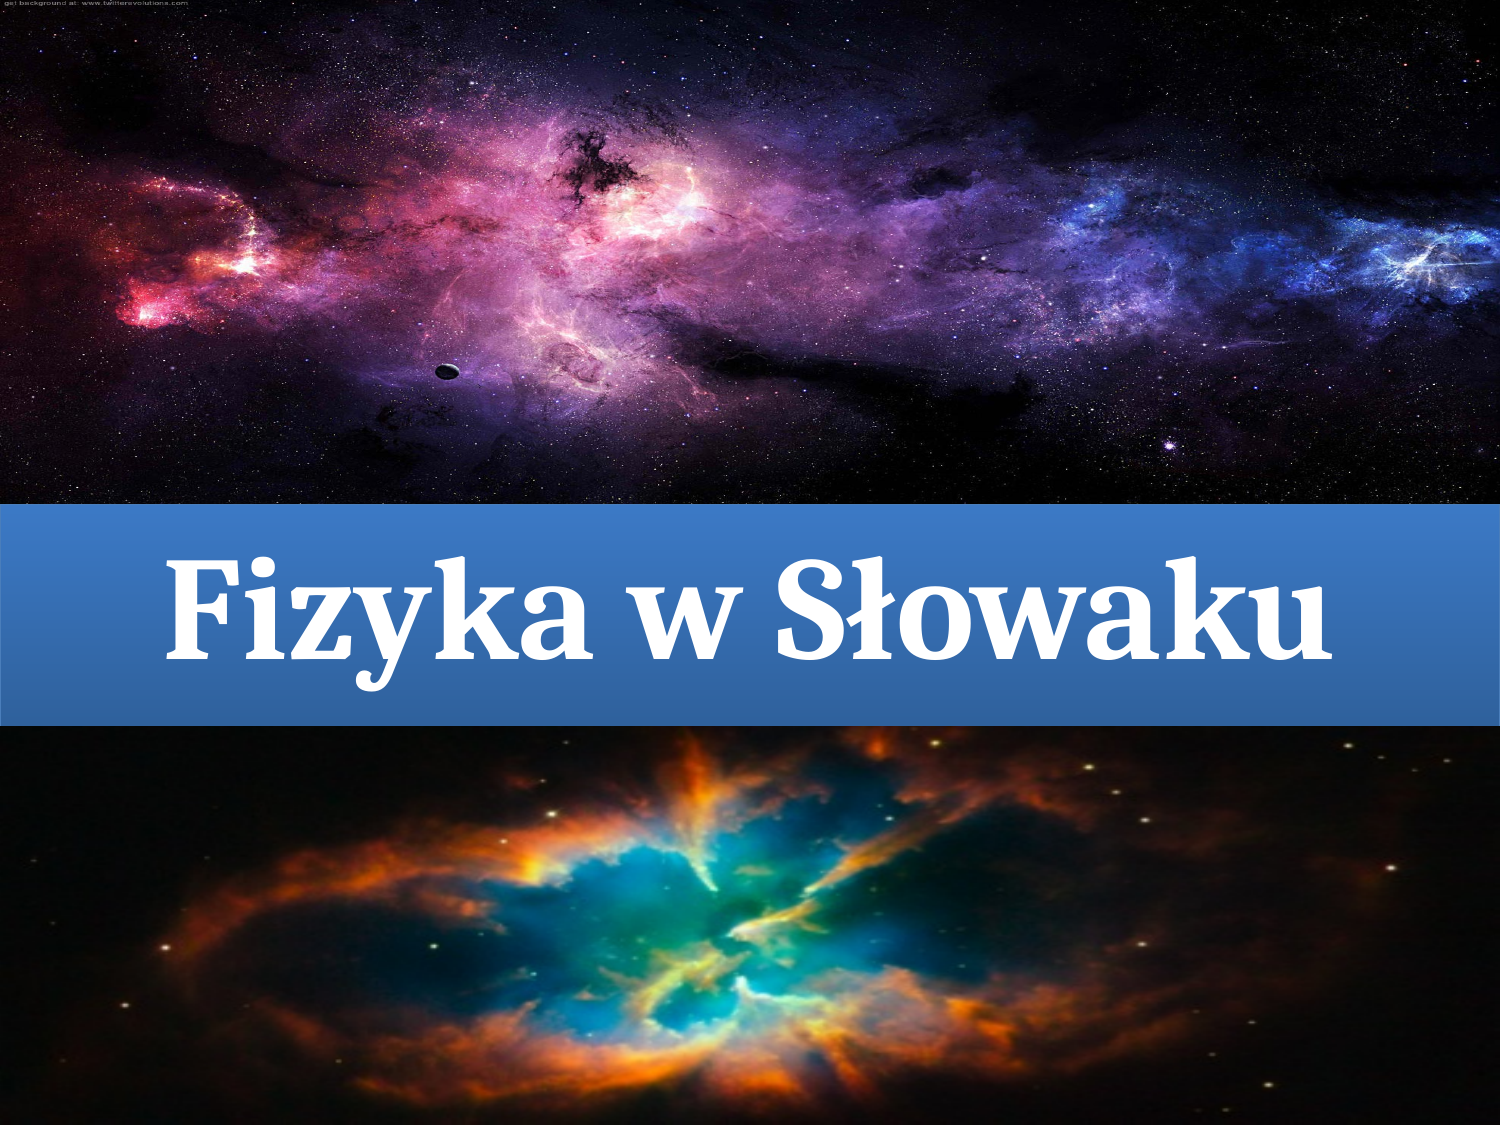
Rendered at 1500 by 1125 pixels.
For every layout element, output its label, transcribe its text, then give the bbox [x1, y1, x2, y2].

picture [0, 0, 1500, 505]
picture [0, 726, 1500, 1125]
subtitle Fizyka w Słowaku [0, 510, 1500, 725]
